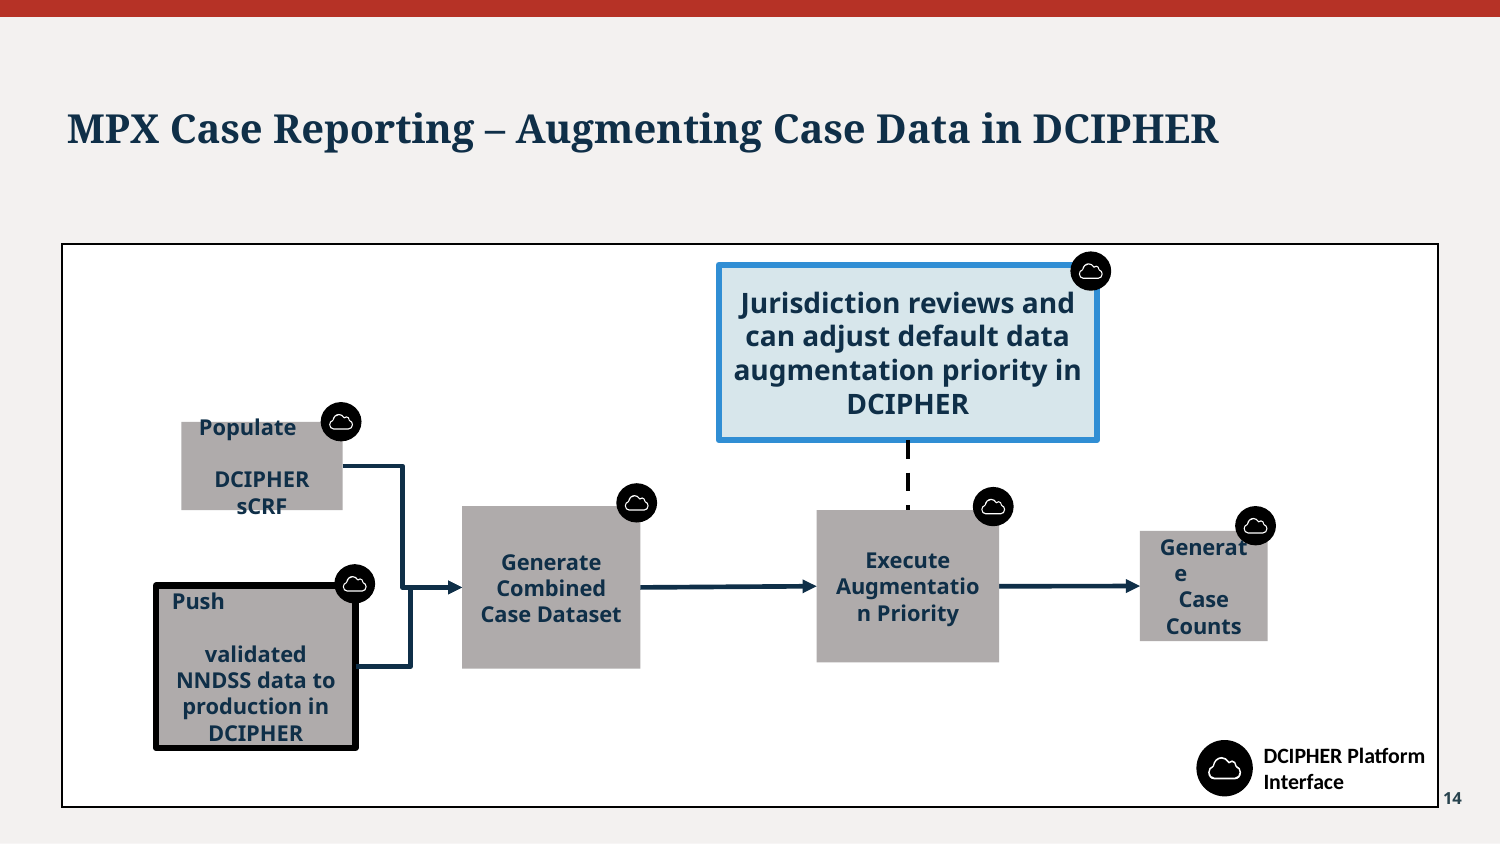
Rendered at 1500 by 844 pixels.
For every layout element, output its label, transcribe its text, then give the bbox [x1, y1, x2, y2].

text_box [342, 465, 462, 588]
text_box Push validated NNDSS data to production in DCIPHER [156, 585, 356, 748]
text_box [334, 564, 376, 604]
text_box 14 [1401, 776, 1478, 822]
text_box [320, 402, 362, 442]
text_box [972, 486, 1014, 527]
text_box Execute Augmentation Priority [816, 510, 1000, 663]
title MPX Case Reporting – Augmenting Case Data in DCIPHER [51, 100, 1440, 208]
text_box Generate Case Counts [1139, 530, 1268, 642]
text_box Jurisdiction reviews and can adjust default data augmentation priority in DCIPHER [718, 264, 1098, 441]
text_box DCIPHER Platform Interface [1248, 736, 1463, 801]
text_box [1196, 739, 1253, 797]
text_box [61, 243, 1439, 808]
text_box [1070, 251, 1112, 291]
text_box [355, 588, 462, 667]
text_box Populate DCIPHER sCRF [181, 421, 343, 511]
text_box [616, 483, 658, 523]
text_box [1235, 506, 1276, 546]
text_box Generate Combined Case Dataset [462, 506, 641, 669]
